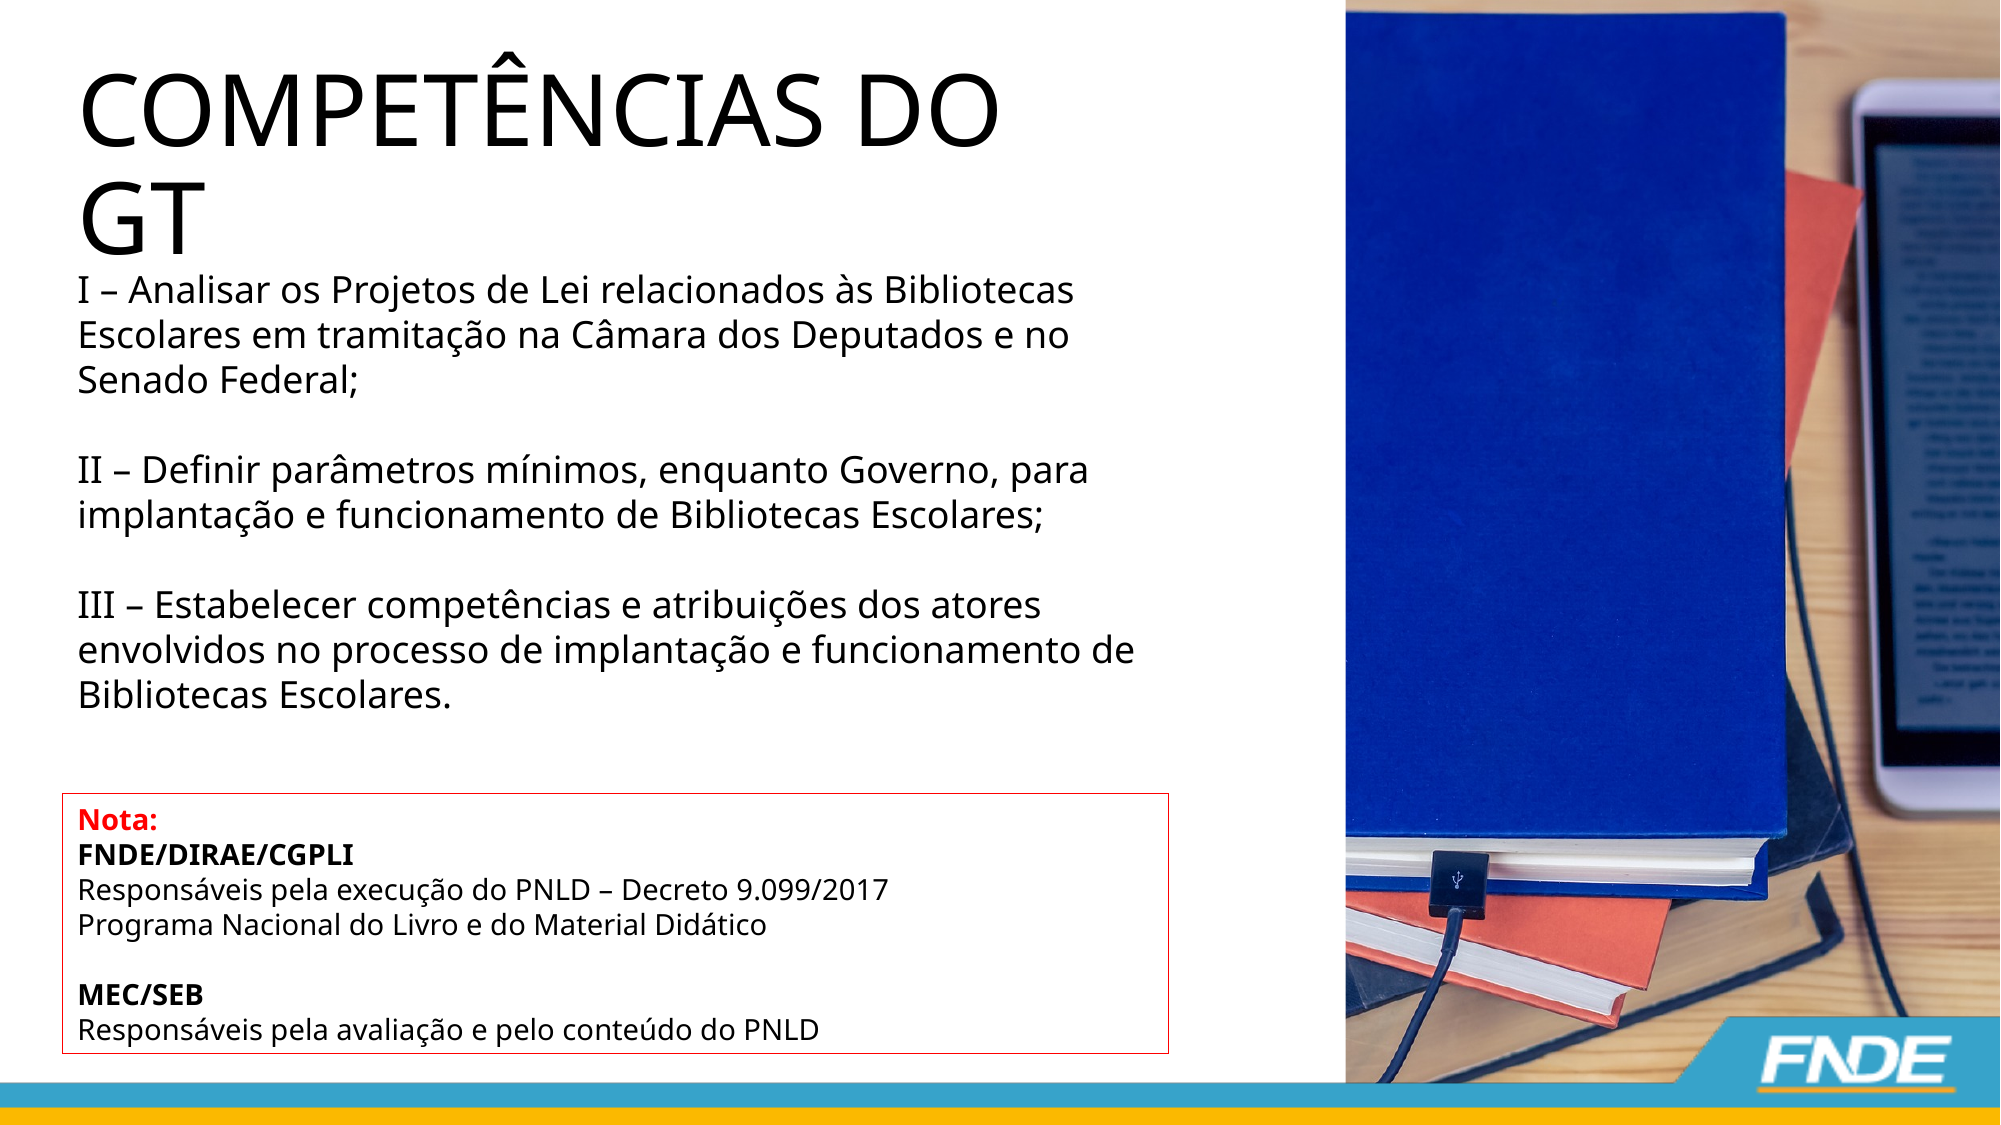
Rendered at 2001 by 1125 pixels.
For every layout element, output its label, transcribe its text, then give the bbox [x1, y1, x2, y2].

text_box I – Analisar os Projetos de Lei relacionados às Bibliotecas Escolares em tramitação na Câmara dos Deputados e no Senado Federal; II – Definir parâmetros mínimos, enquanto Governo, para implantação e funcionamento de Bibliotecas Escolares; III – Estabelecer competências e atribuições dos atores envolvidos no processo de implantação e funcionamento de Bibliotecas Escolares. [62, 259, 1169, 724]
picture [1345, 0, 2000, 987]
picture [0, 988, 2000, 1125]
text_box Nota: FNDE/DIRAE/CGPLI Responsáveis pela execução do PNLD – Decreto 9.099/2017 Programa Nacional do Livro e do Material Didático MEC/SEB Responsáveis pela avaliação e pelo conteúdo do PNLD [62, 793, 1169, 987]
title Competências do GT [62, 35, 1169, 259]
